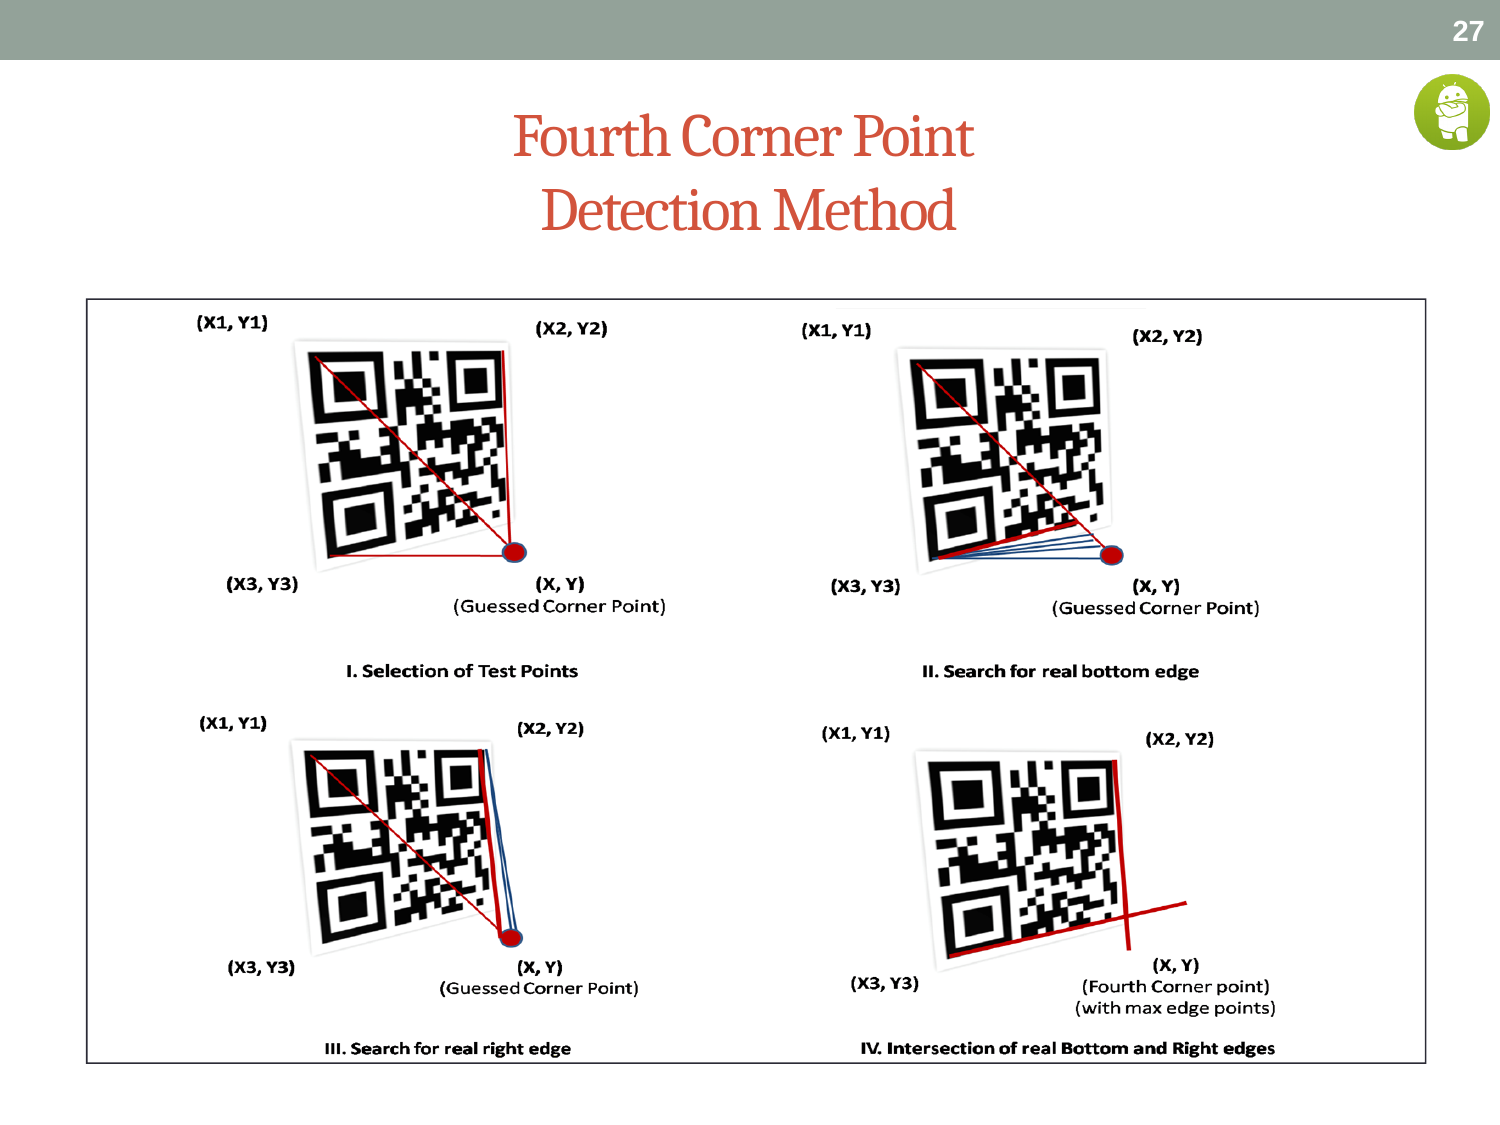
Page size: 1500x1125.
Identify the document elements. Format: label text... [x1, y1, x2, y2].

picture [1414, 74, 1490, 151]
title Fourth Corner Point Detection Method [75, 87, 1425, 250]
slide_number 27 [1325, 2, 1500, 57]
picture [87, 299, 1426, 1063]
